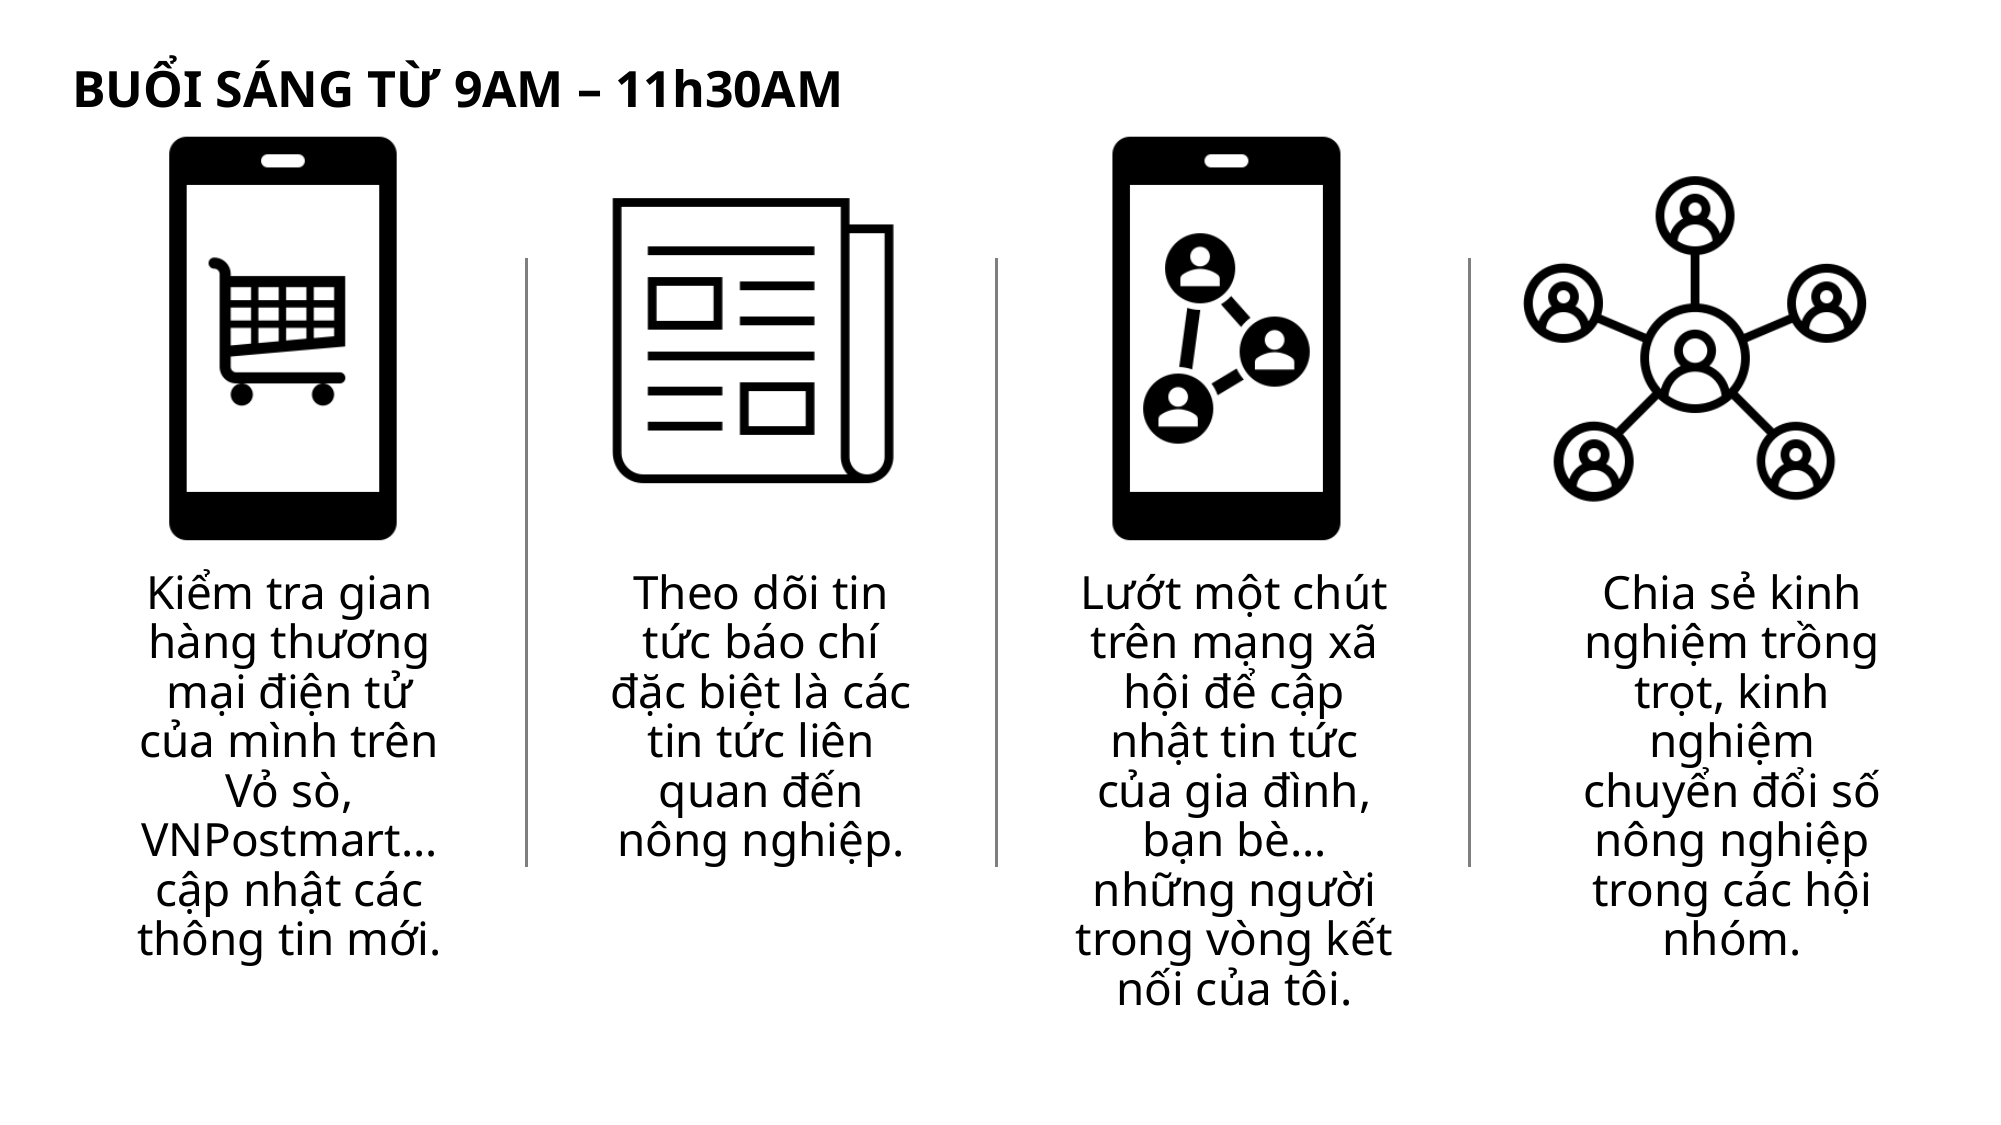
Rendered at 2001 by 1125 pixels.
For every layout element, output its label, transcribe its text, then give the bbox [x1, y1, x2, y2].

picture [543, 128, 964, 550]
text_box BUỔI SÁNG TỪ 9AM – 11h30AM [57, 20, 1585, 126]
picture [1489, 128, 1910, 550]
text_box Chia sẻ kinh nghiệm trồng trọt, kinh nghiệm chuyển đổi số nông nghiệp trong các hội nhóm. [1554, 562, 1910, 1125]
text_box Theo dõi tin tức báo chí đặc biệt là các tin tức liên quan đến nông nghiệp. [583, 562, 939, 1125]
picture [1016, 128, 1437, 550]
text_box Lướt một chút trên mạng xã hội để cập nhật tin tức của gia đình, bạn bè… những người trong vòng kết nối của tôi. [1057, 562, 1412, 1125]
text_box Kiểm tra gian hàng thương mại điện tử của mình trên Vỏ sò, VNPostmart… cập nhật các thông tin mới. [112, 562, 467, 1125]
picture [72, 128, 494, 550]
